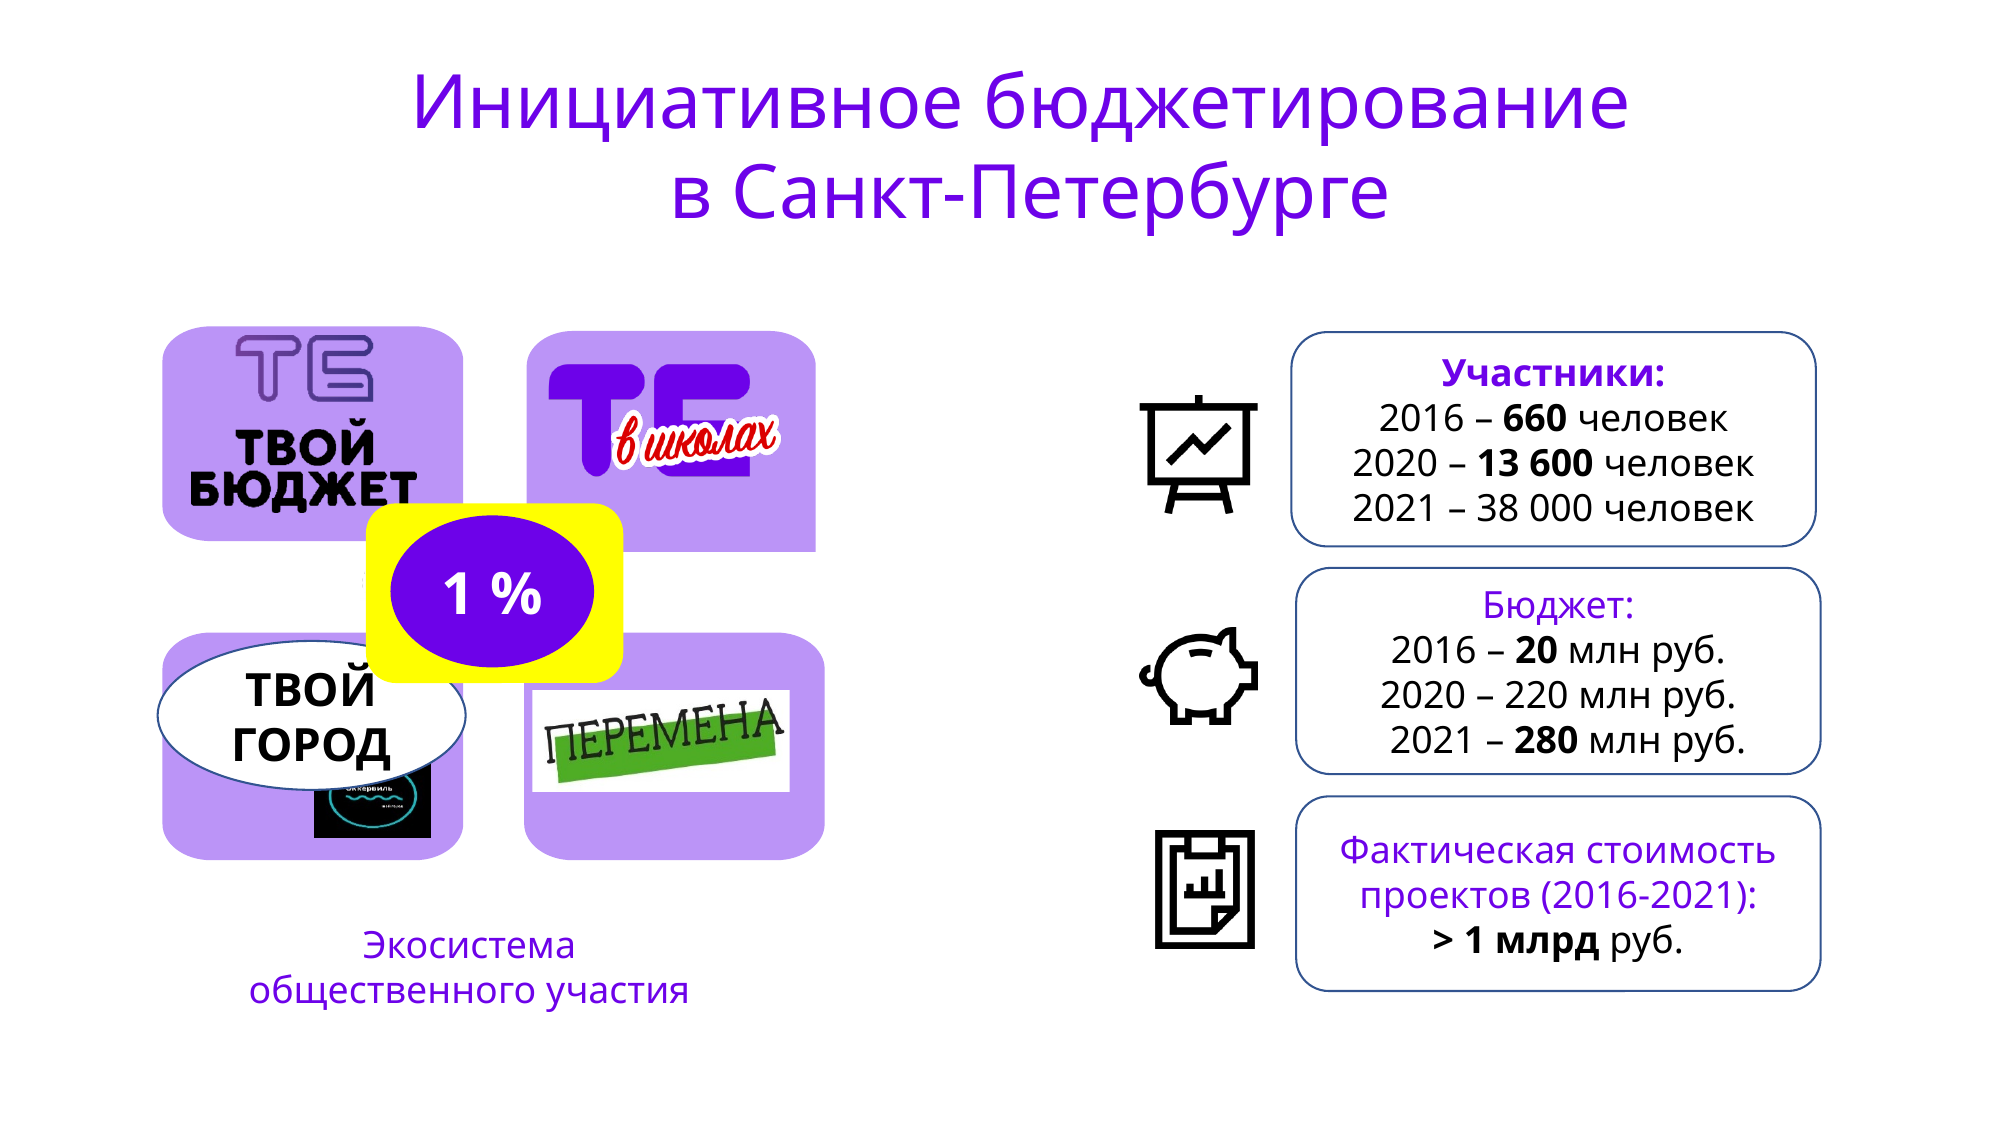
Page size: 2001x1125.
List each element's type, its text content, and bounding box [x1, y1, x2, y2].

picture [191, 335, 417, 513]
picture [360, 525, 428, 601]
picture [1139, 616, 1258, 735]
picture [532, 690, 790, 792]
text_box Участники: 2016 – 660 человек 2020 – 13 600 человек 2021 – 38 000 человек [1290, 331, 1817, 548]
picture [314, 753, 431, 838]
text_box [162, 326, 825, 861]
text_box Фактическая стоимость проектов (2016-2021): > 1 млрд руб. [1295, 795, 1822, 993]
text_box Инициативное бюджетирование в Санкт-Петербурге [144, 46, 1917, 242]
picture [1144, 830, 1264, 949]
text_box ТВОЙ ГОРОД [156, 695, 162, 736]
text_box Экосистема общественного участия [143, 913, 806, 1019]
picture [1139, 394, 1258, 514]
text_box Бюджет: 2016 – 20 млн руб. 2020 – 220 млн руб. 2021 – 280 млн руб. [1295, 566, 1822, 776]
